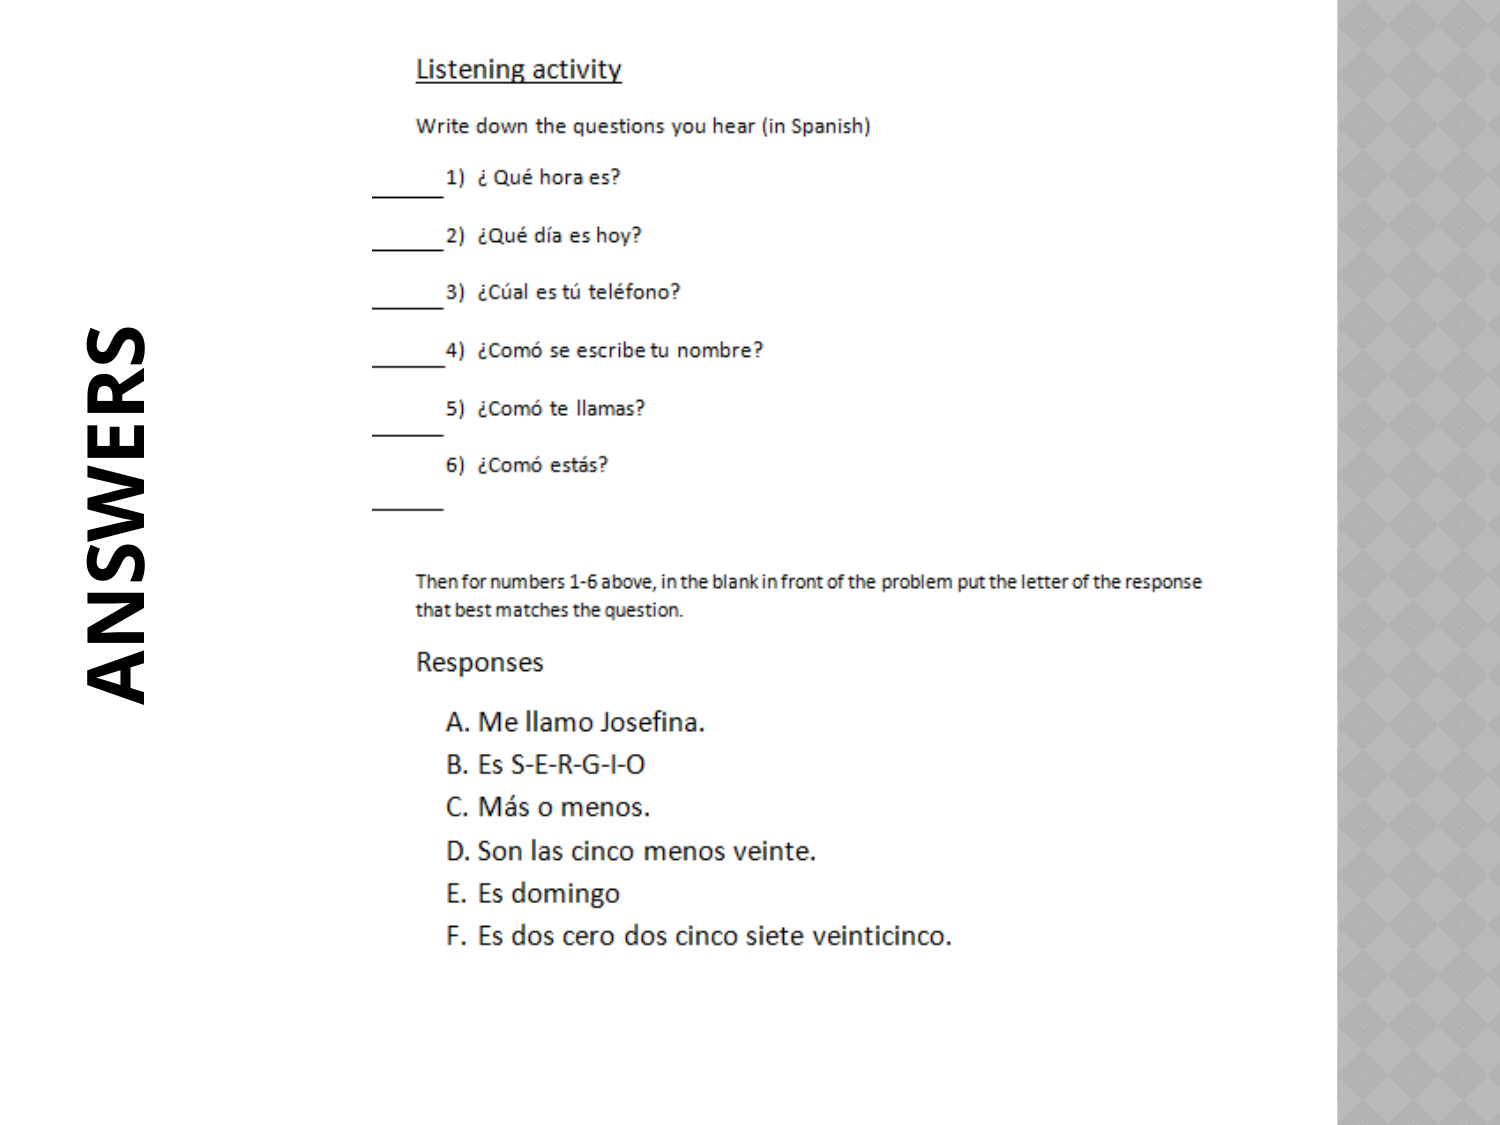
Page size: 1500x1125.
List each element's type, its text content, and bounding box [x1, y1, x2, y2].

picture [372, 24, 1298, 1016]
title ANSWERS [37, 0, 160, 713]
